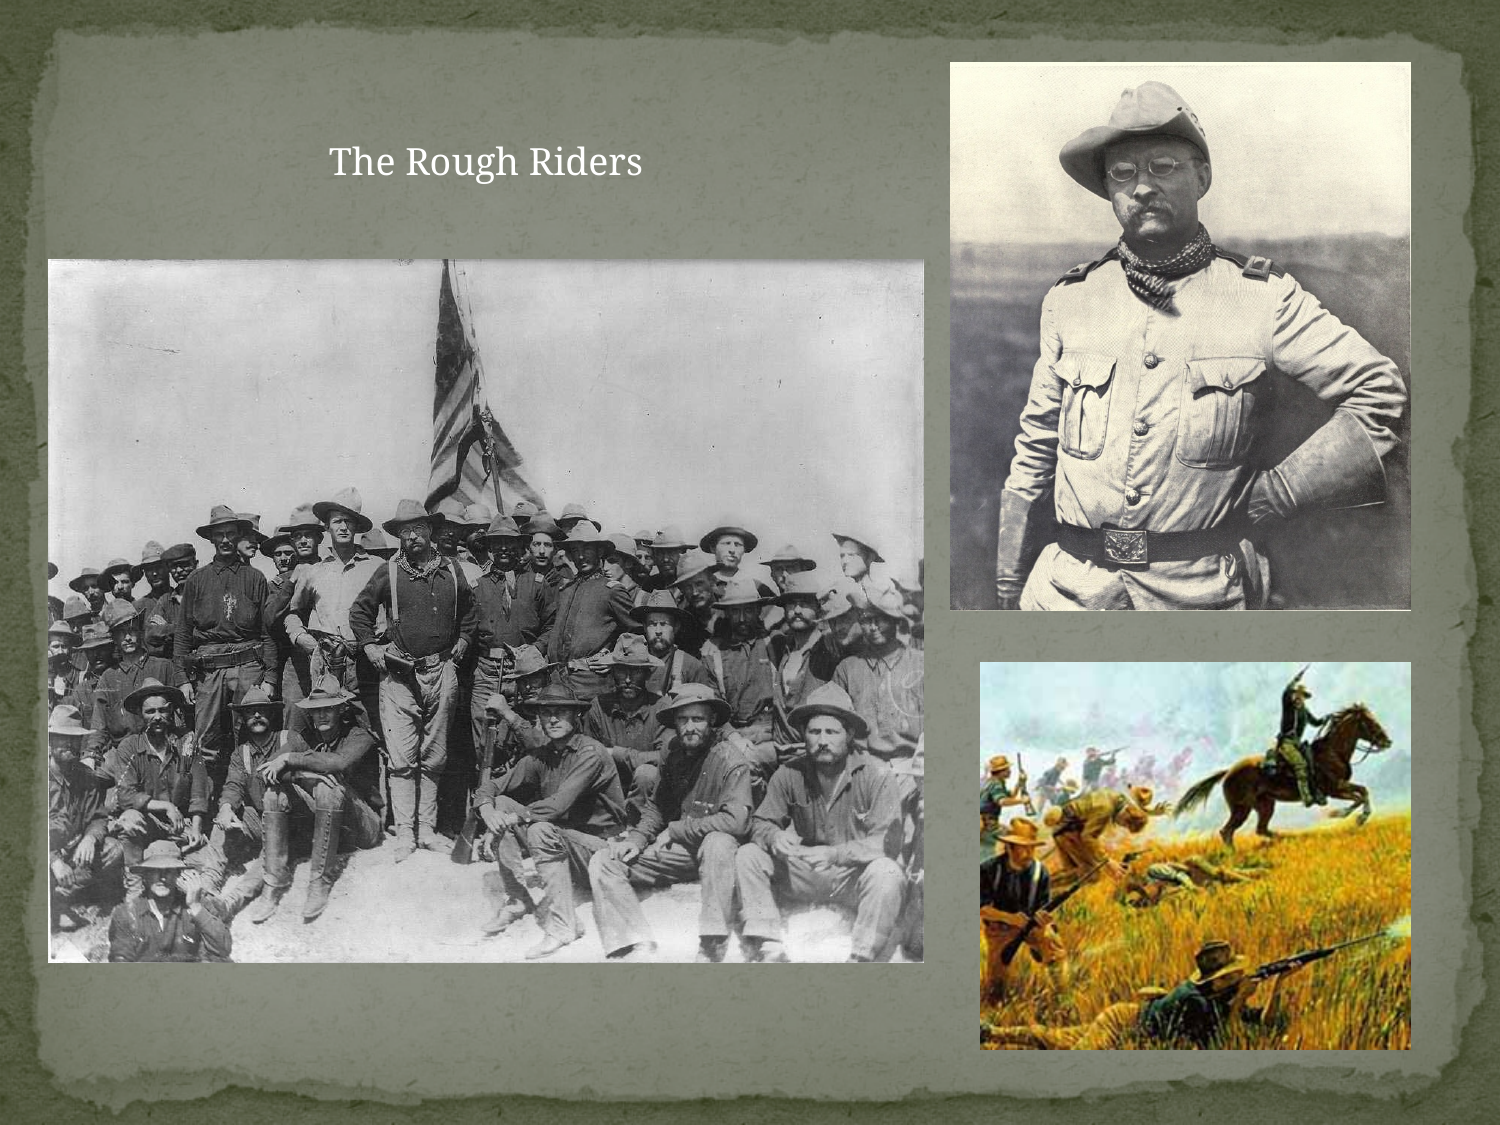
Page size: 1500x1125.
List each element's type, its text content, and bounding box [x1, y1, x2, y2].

picture [48, 259, 924, 963]
text_box The Rough Riders [314, 131, 659, 191]
picture [950, 62, 1411, 611]
picture [980, 662, 1411, 1050]
